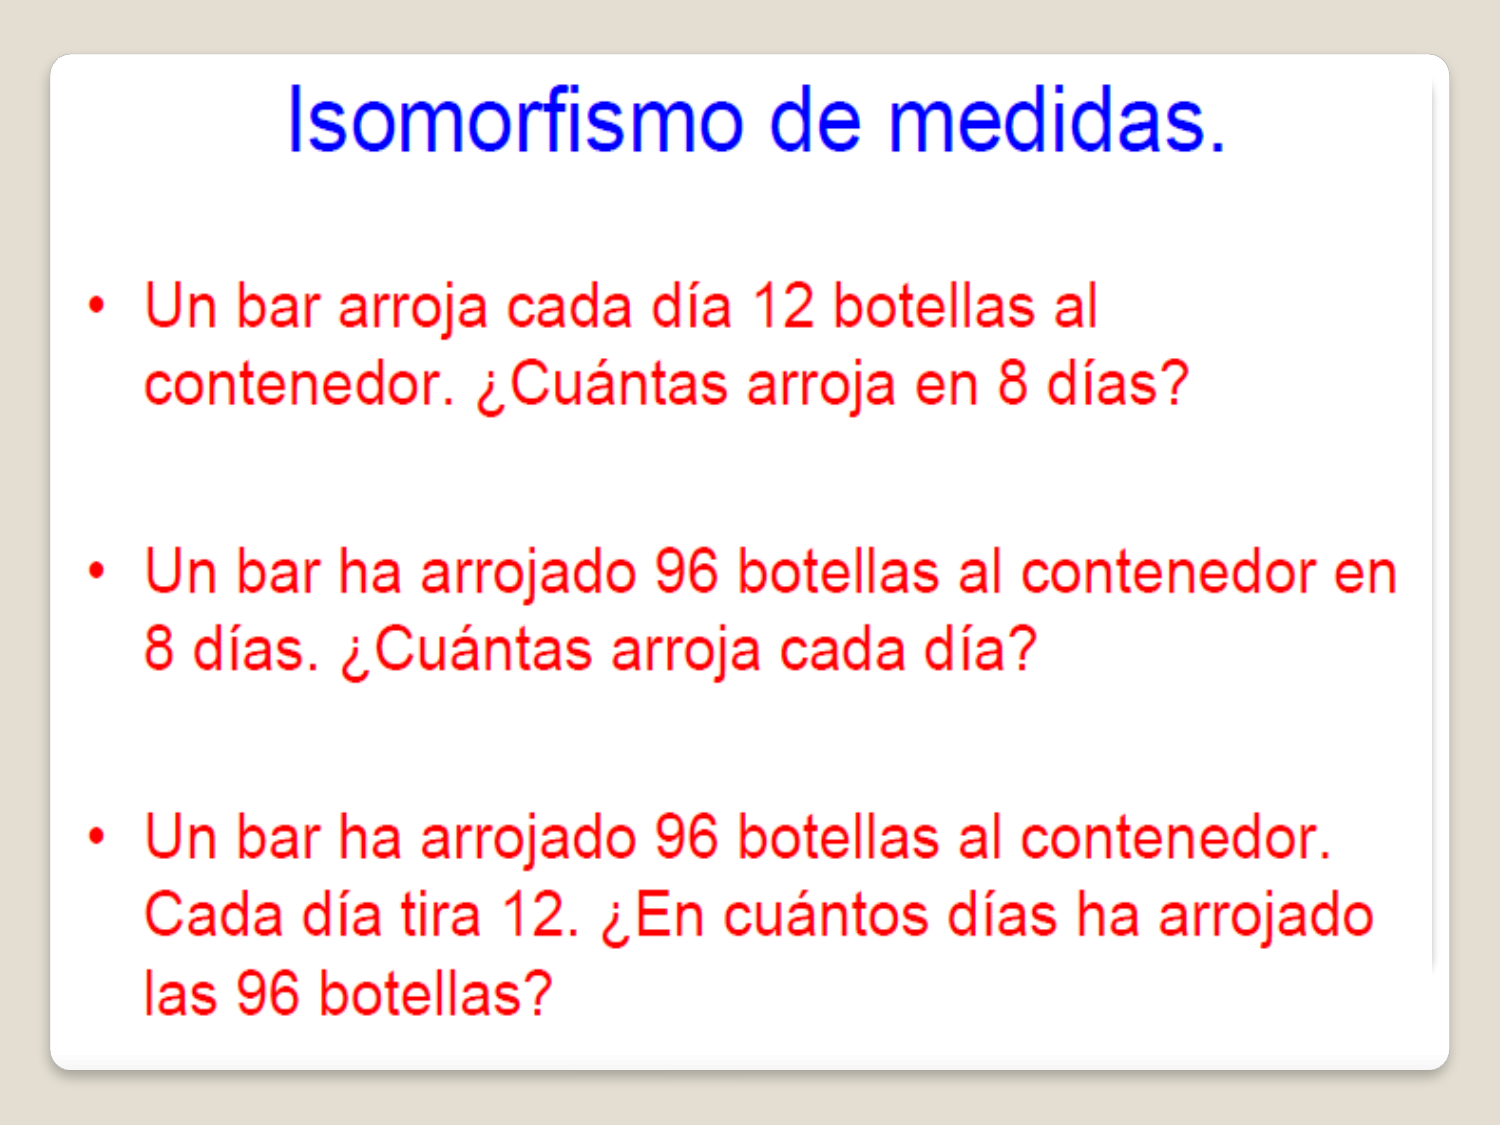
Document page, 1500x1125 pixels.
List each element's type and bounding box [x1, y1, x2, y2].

picture [58, 58, 1433, 1044]
